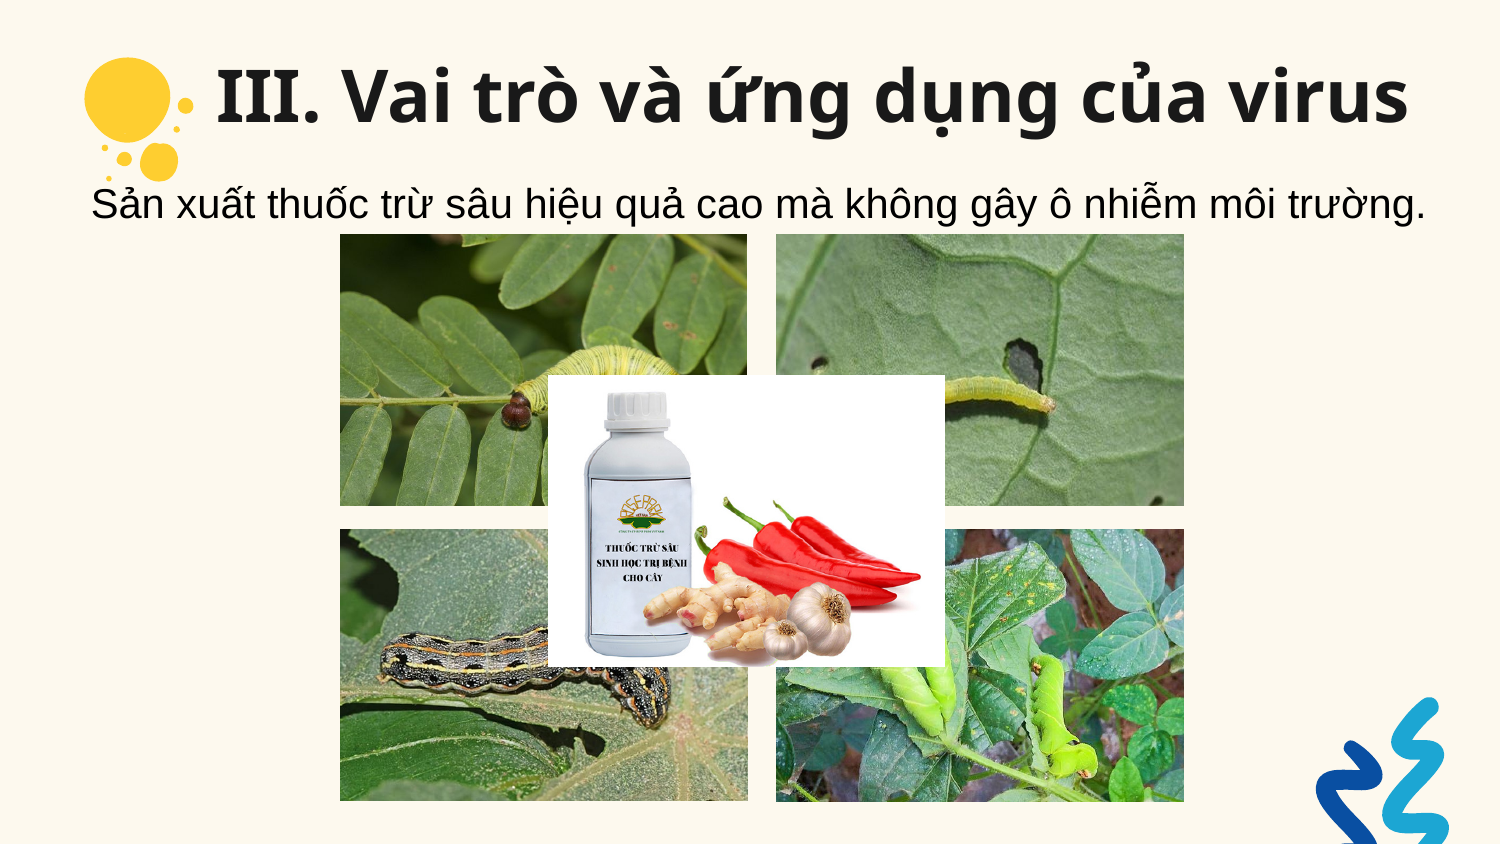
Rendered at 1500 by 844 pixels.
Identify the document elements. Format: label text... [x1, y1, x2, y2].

title III. Vai trò và ứng dụng của virus [180, 58, 1447, 153]
text_box Sản xuất thuốc trừ sâu hiệu quả cao mà không gây ô nhiễm môi trường. [52, 169, 1466, 234]
picture [339, 233, 1184, 802]
